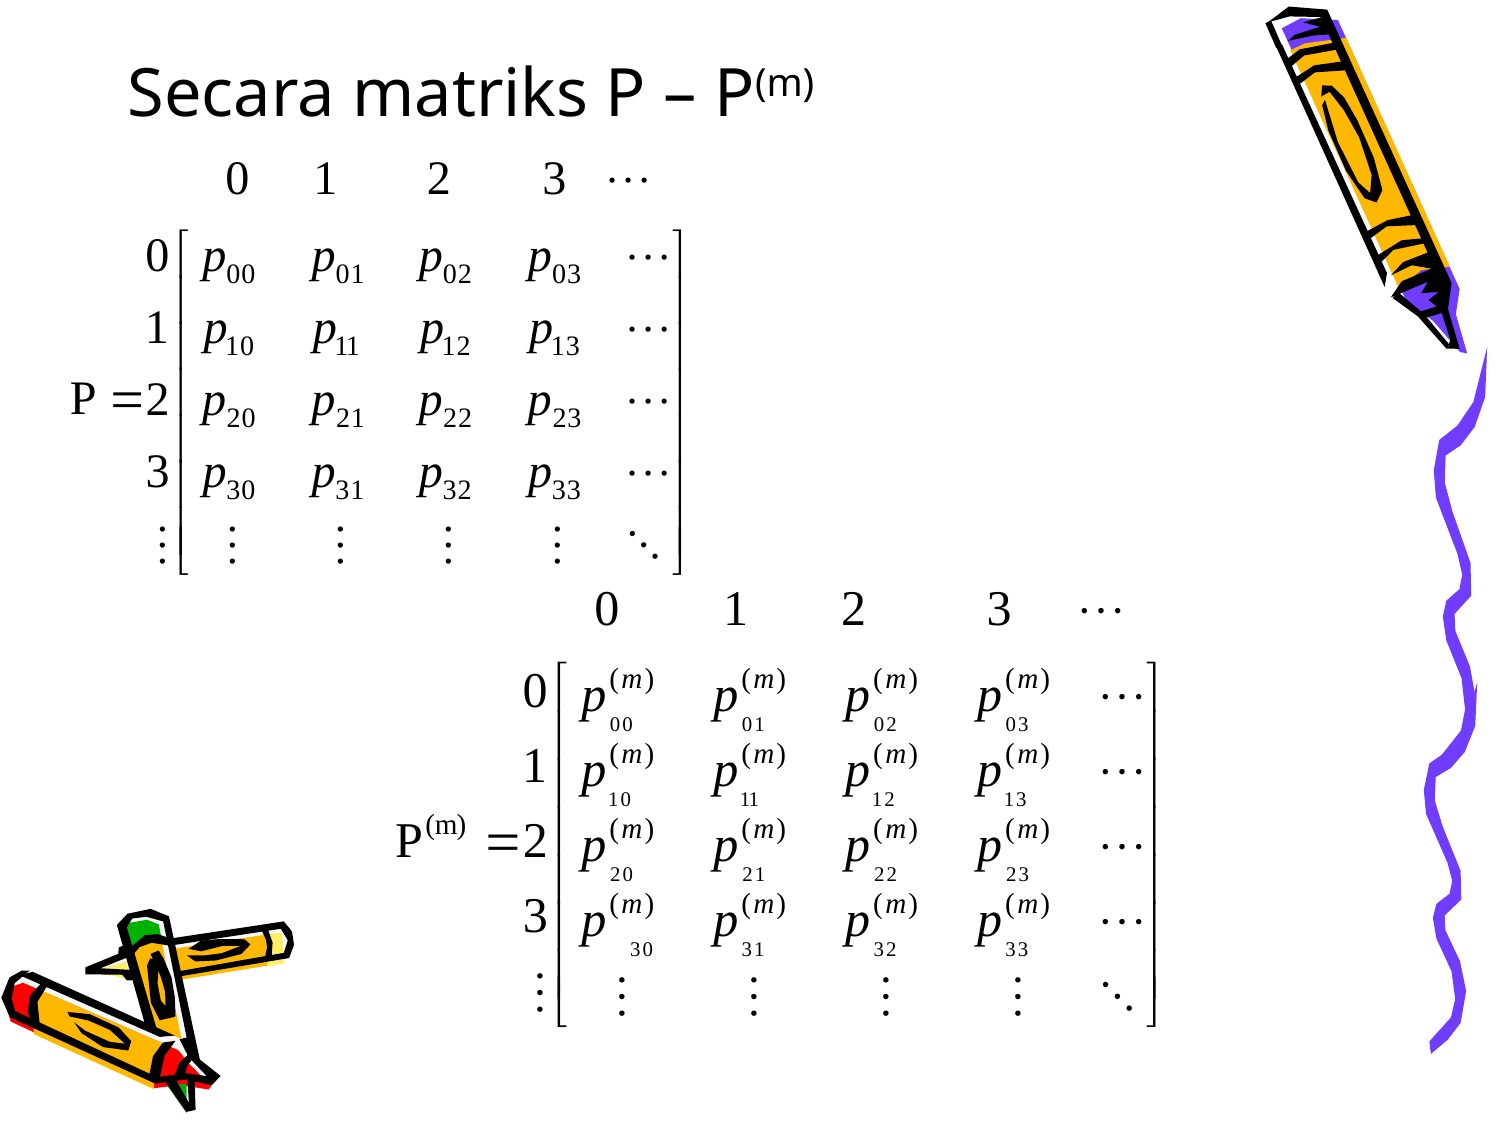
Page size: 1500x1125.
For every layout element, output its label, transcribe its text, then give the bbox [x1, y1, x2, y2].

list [387, 577, 1176, 1037]
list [62, 149, 701, 584]
title Secara matriks P – P(m) [112, 24, 1240, 138]
